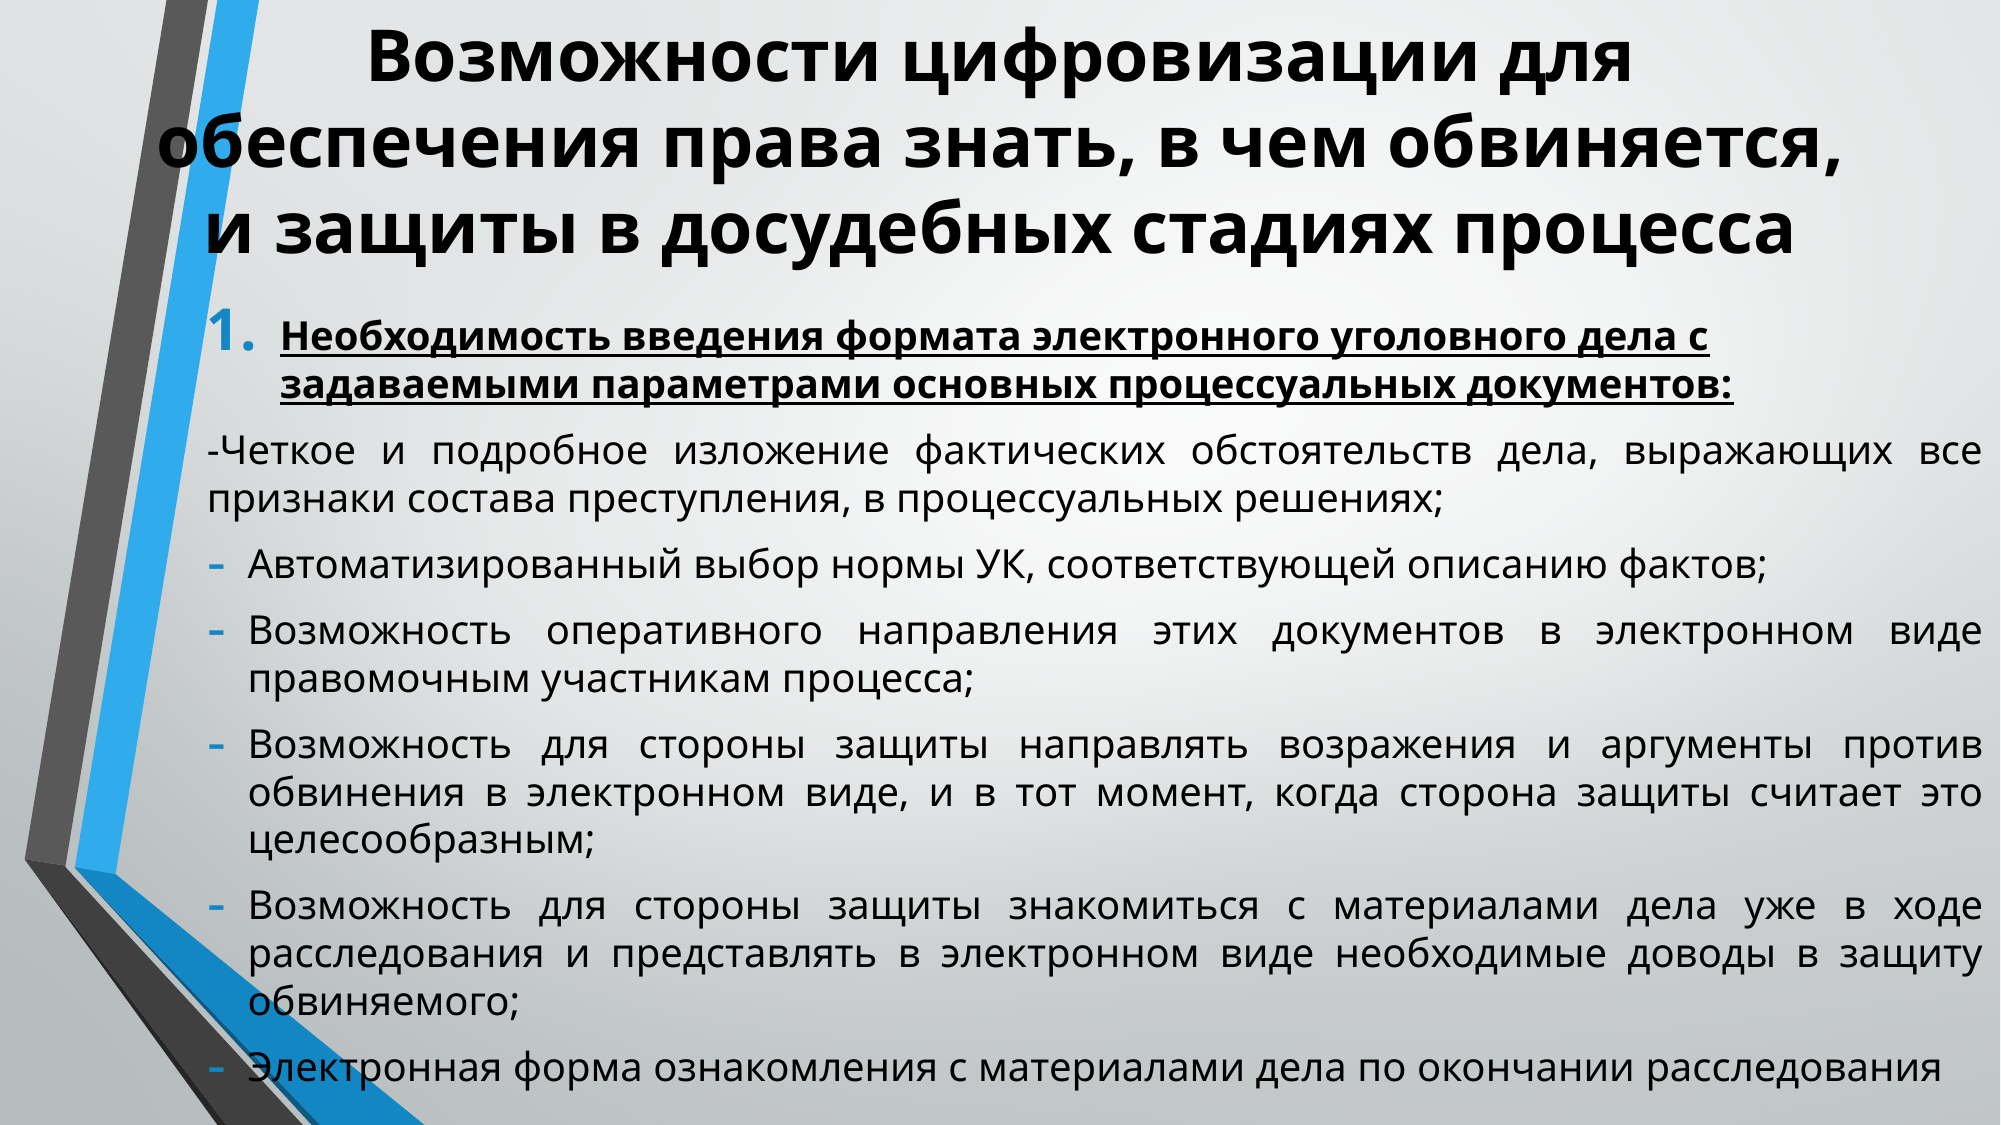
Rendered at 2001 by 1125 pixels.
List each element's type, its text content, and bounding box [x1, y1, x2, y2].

title Возможности цифровизации для обеспечения права знать, в чем обвиняется, и защиты в досудебных стадиях процесса [137, 0, 1863, 278]
list Необходимость введения формата электронного уголовного дела с задаваемыми параметрами основных процессуальных документов: -Четкое и подробное изложение фактических обстоятельств дела, выражающих все признаки состава преступления, в процессуальных решениях; Автоматизированный выбор нормы УК, соответствующей описанию фактов; Возможность оперативного направления этих документов в электронном виде правомочным участникам процесса; Возможность для стороны защиты направлять возражения и аргументы против обвинения в электронном виде, и в тот момент, когда сторона защиты считает это целесообразным; Возможность для стороны защиты знакомиться с материалами дела уже в ходе расследования и представлять в электронном виде необходимые доводы в защиту обвиняемого; Электронная форма ознакомления с материалами дела по окончании расследования [191, 299, 2000, 1101]
